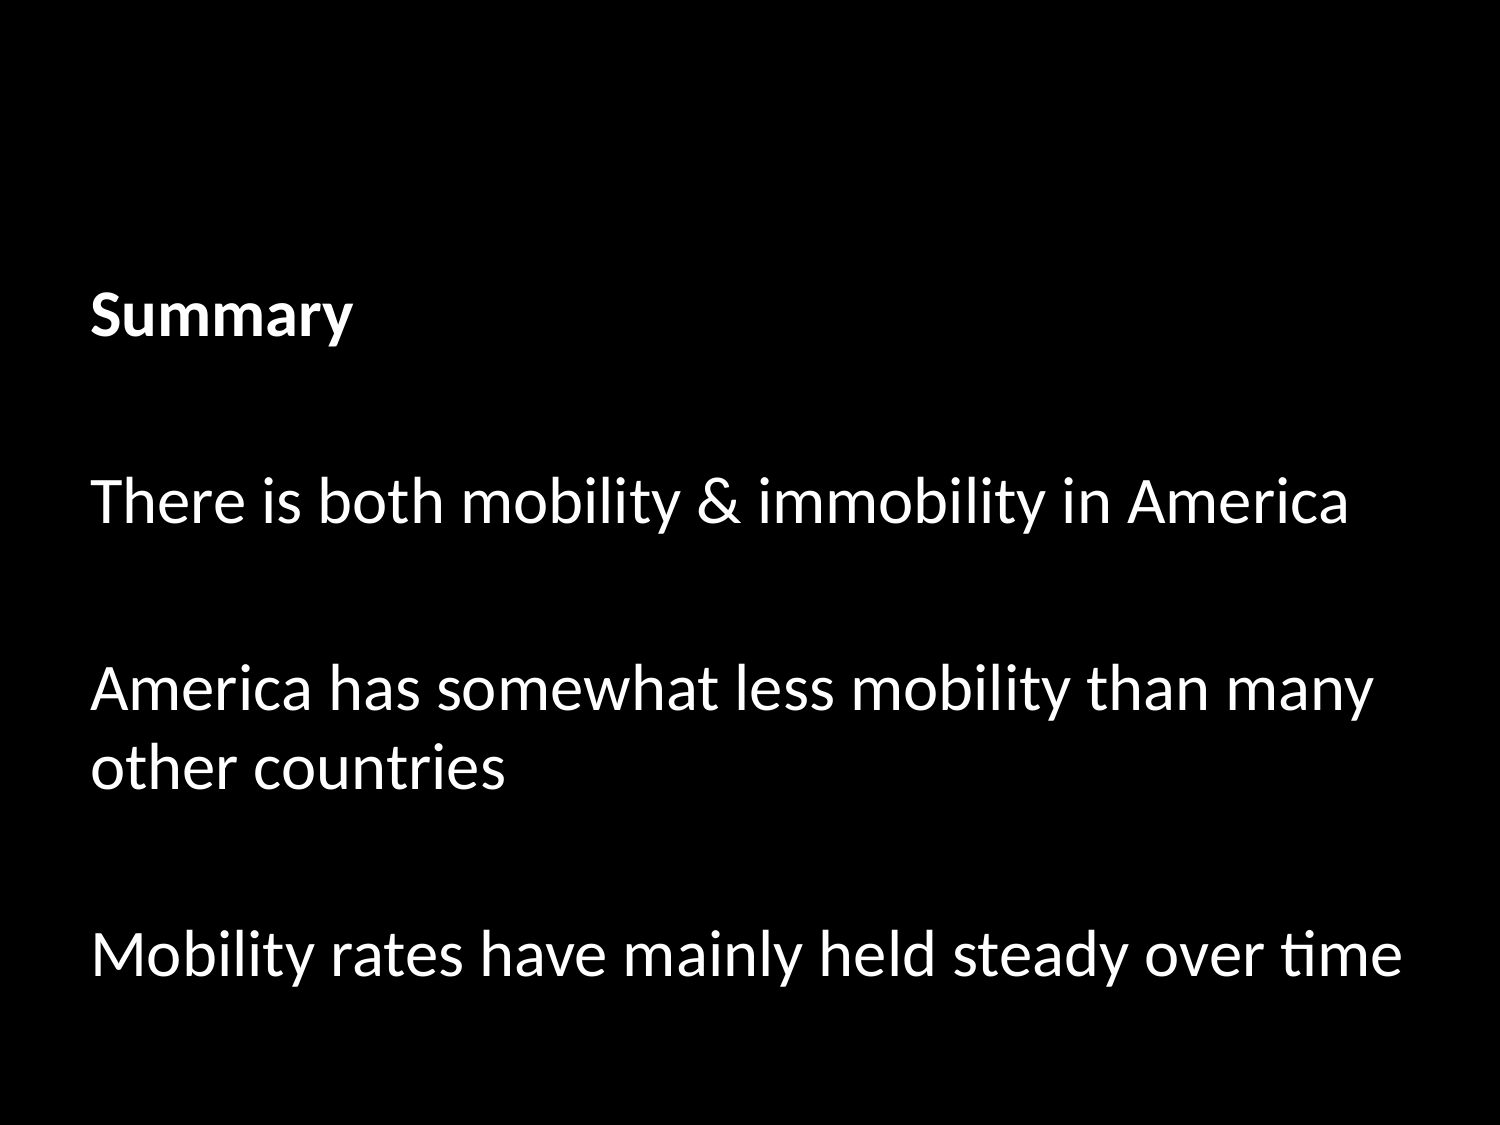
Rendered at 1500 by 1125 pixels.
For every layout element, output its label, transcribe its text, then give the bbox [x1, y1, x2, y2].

list Summary There is both mobility & immobility in America America has somewhat less mobility than many other countries Mobility rates have mainly held steady over time [75, 262, 1425, 1005]
